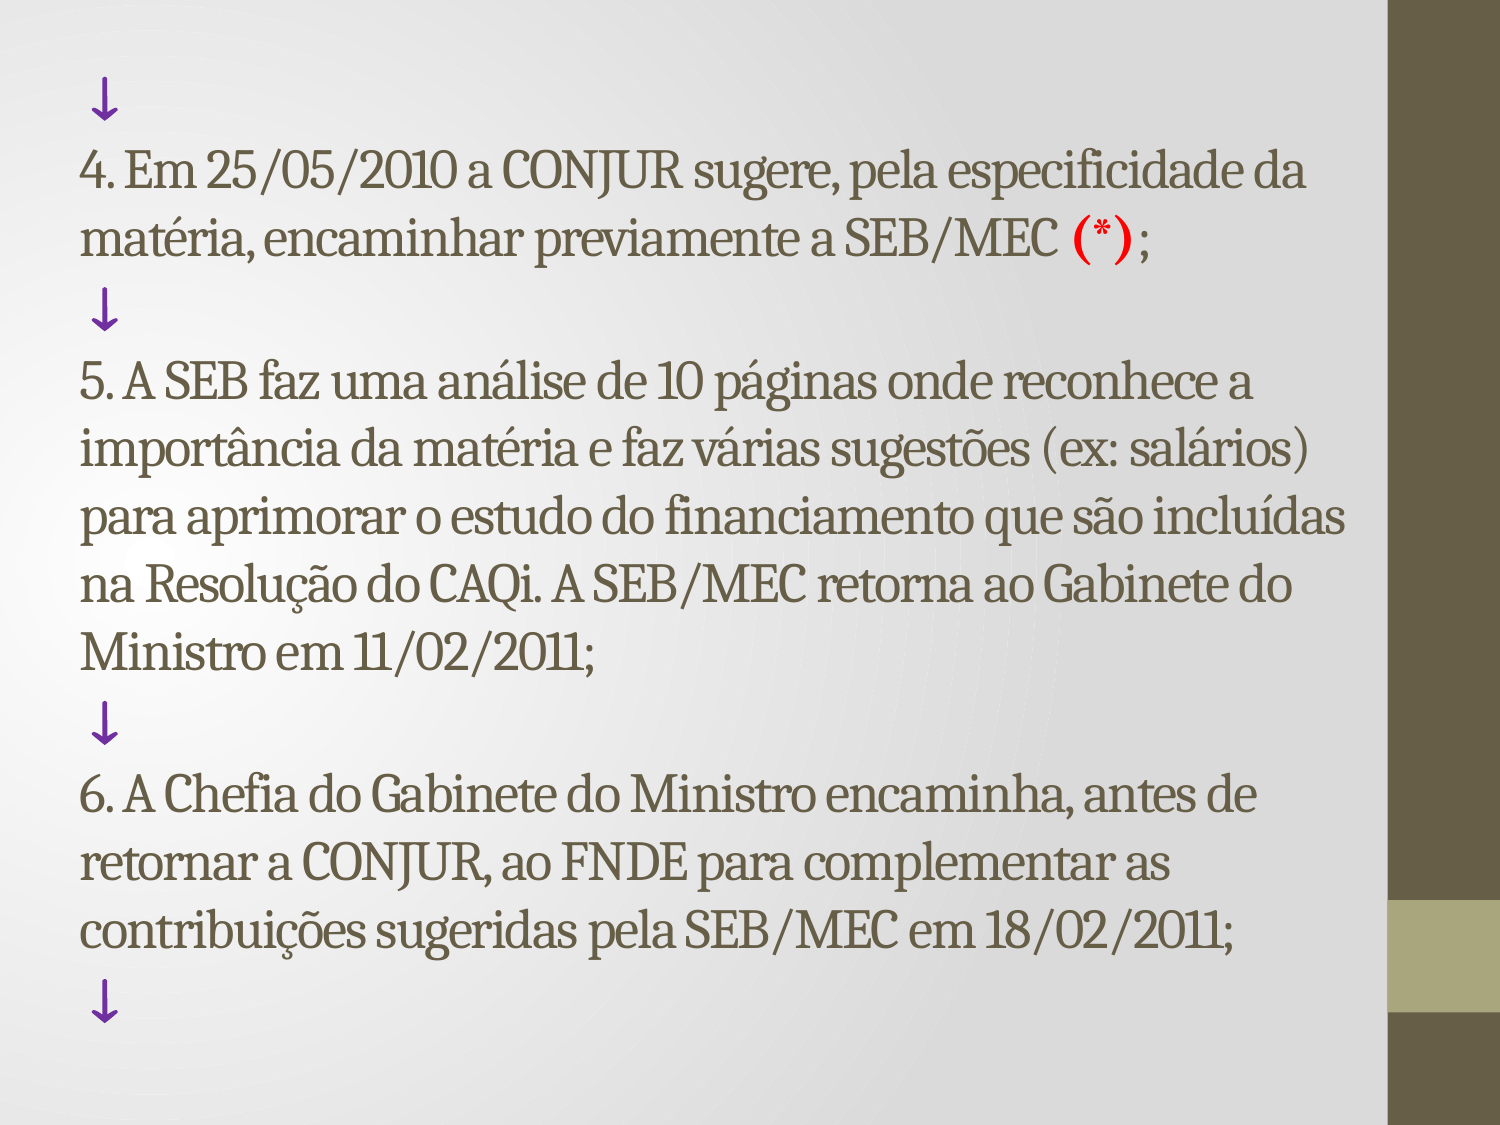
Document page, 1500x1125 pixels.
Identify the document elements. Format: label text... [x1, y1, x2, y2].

title  4. Em 25/05/2010 a CONJUR sugere, pela especificidade da matéria, encaminhar previamente a SEB/MEC (*);  5. A SEB faz uma análise de 10 páginas onde reconhece a importância da matéria e faz várias sugestões (ex: salários) para aprimorar o estudo do financiamento que são incluídas na Resolução do CAQi. A SEB/MEC retorna ao Gabinete do Ministro em 11/02/2011;  6. A Chefia do Gabinete do Ministro encaminha, antes de retornar a CONJUR, ao FNDE para complementar as contribuições sugeridas pela SEB/MEC em 18/02/2011;  [64, 45, 1400, 1047]
